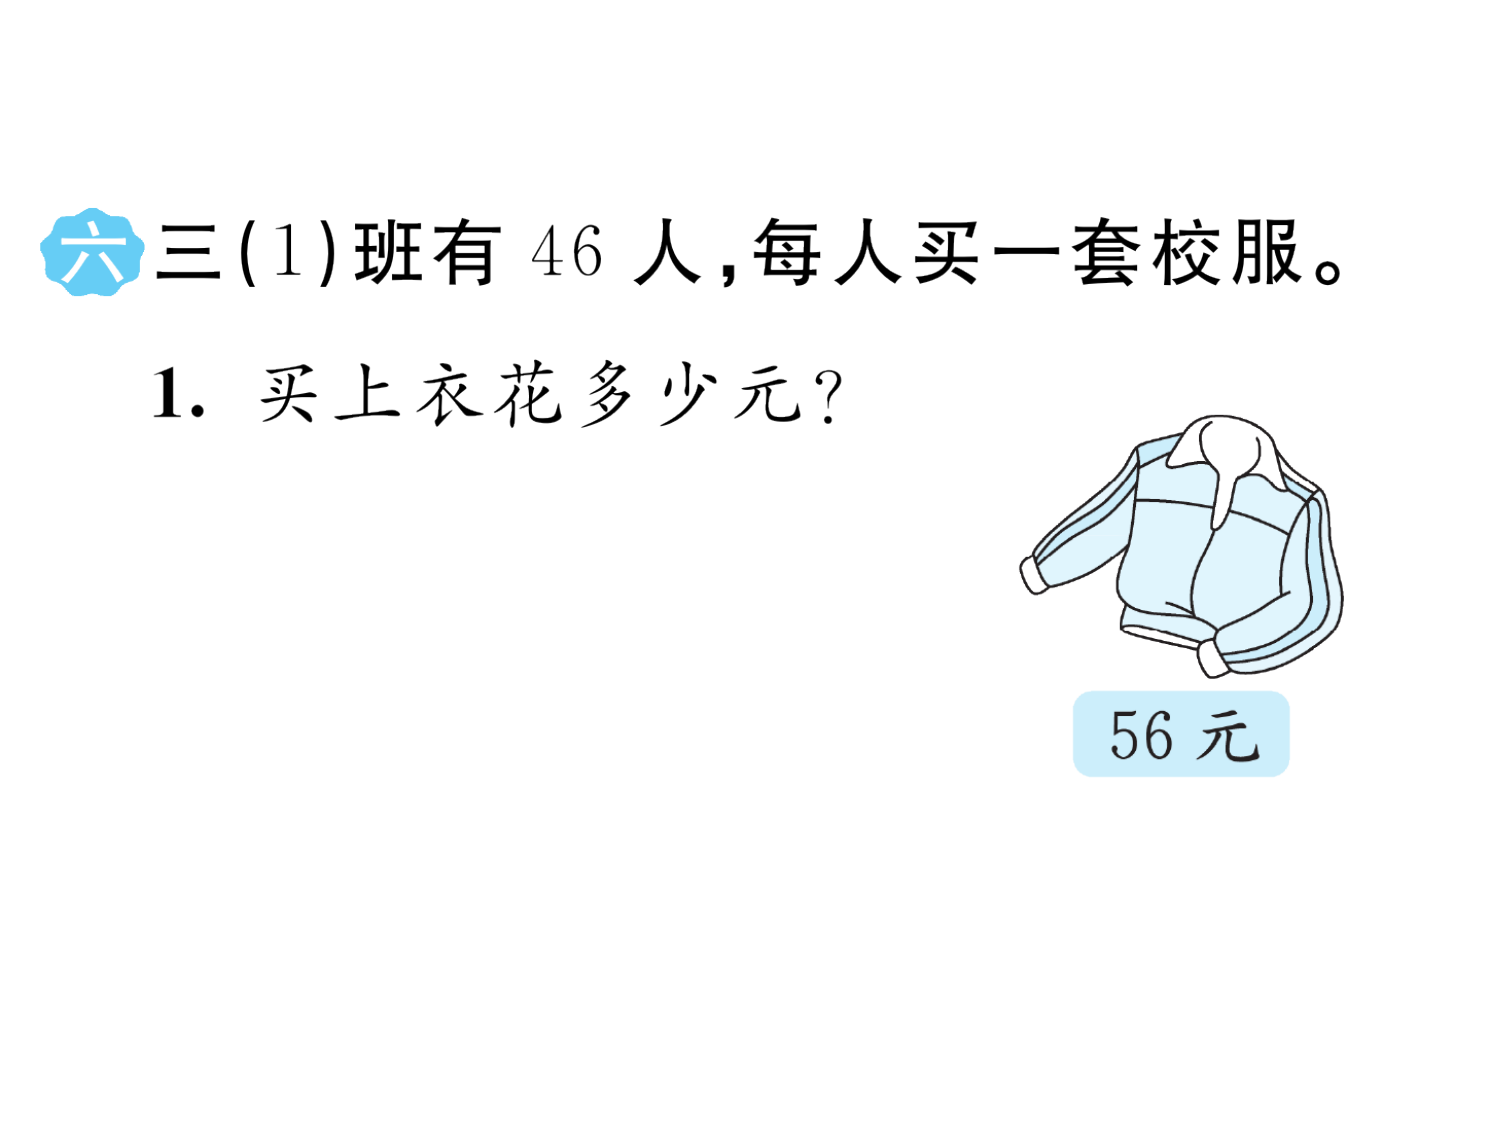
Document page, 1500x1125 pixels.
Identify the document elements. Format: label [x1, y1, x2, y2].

picture [35, 177, 1453, 787]
